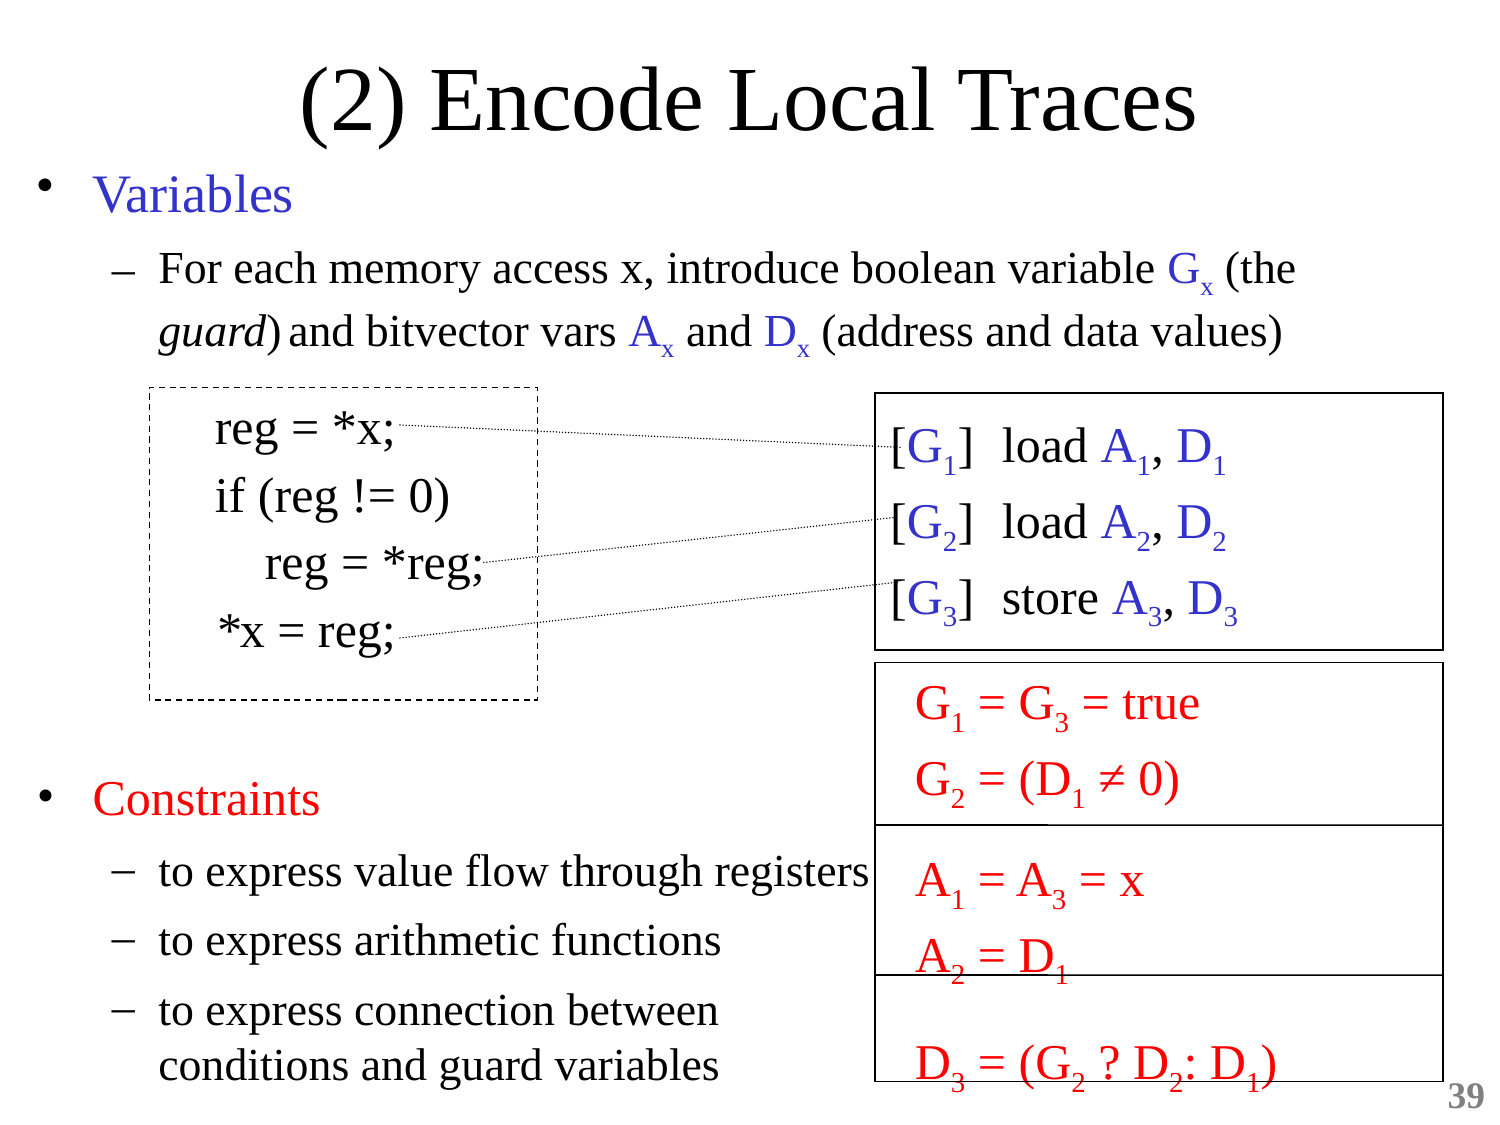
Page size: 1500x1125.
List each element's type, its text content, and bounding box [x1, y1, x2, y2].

text_box [874, 662, 1444, 1082]
list Variables For each memory access x, introduce boolean variable Gx (the guard) and bitvector vars Ax and Dx (address and data values) Constraints to express value flow through registers to express arithmetic functions to express connection between conditions and guard variables [36, 158, 1388, 1125]
text_box G1 = G3 = true G2 = (D1 ≠ 0) A1 = A3 = x A2 = D1 D3 = (G2 ? D2: D1) [900, 662, 1450, 1106]
title (2) Encode Local Traces [112, 0, 1388, 188]
text_box [149, 387, 538, 700]
text_box [874, 392, 1444, 650]
